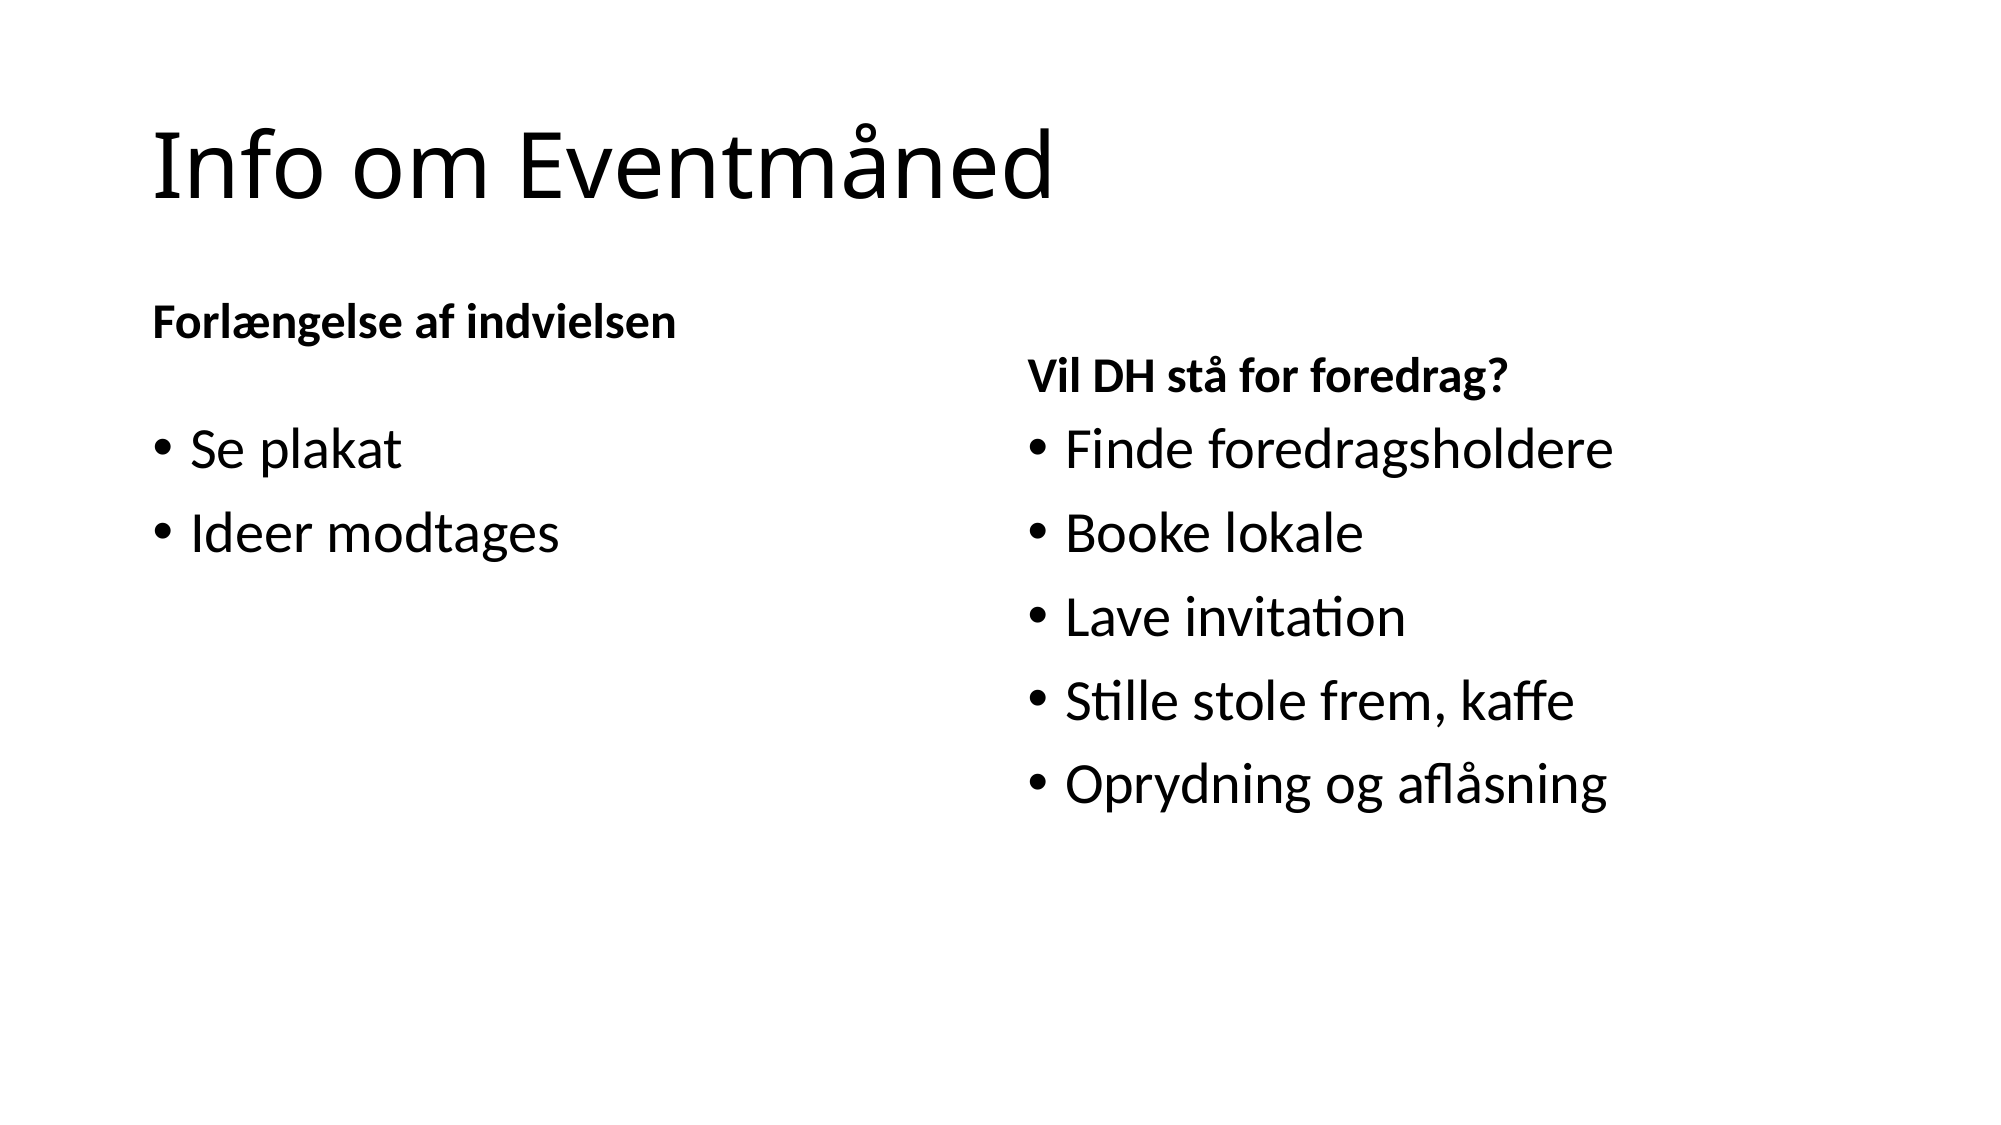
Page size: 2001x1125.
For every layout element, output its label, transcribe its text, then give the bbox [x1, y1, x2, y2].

title Info om Eventmåned [137, 59, 1863, 278]
list Finde foredragsholdere Booke lokale Lave invitation Stille stole frem, kaffe Oprydning og aflåsning [1012, 410, 1863, 1016]
list Vil DH stå for foredrag? [1012, 275, 1863, 410]
list Forlængelse af indvielsen [137, 275, 984, 410]
list Se plakat Ideer modtages [137, 410, 984, 1016]
